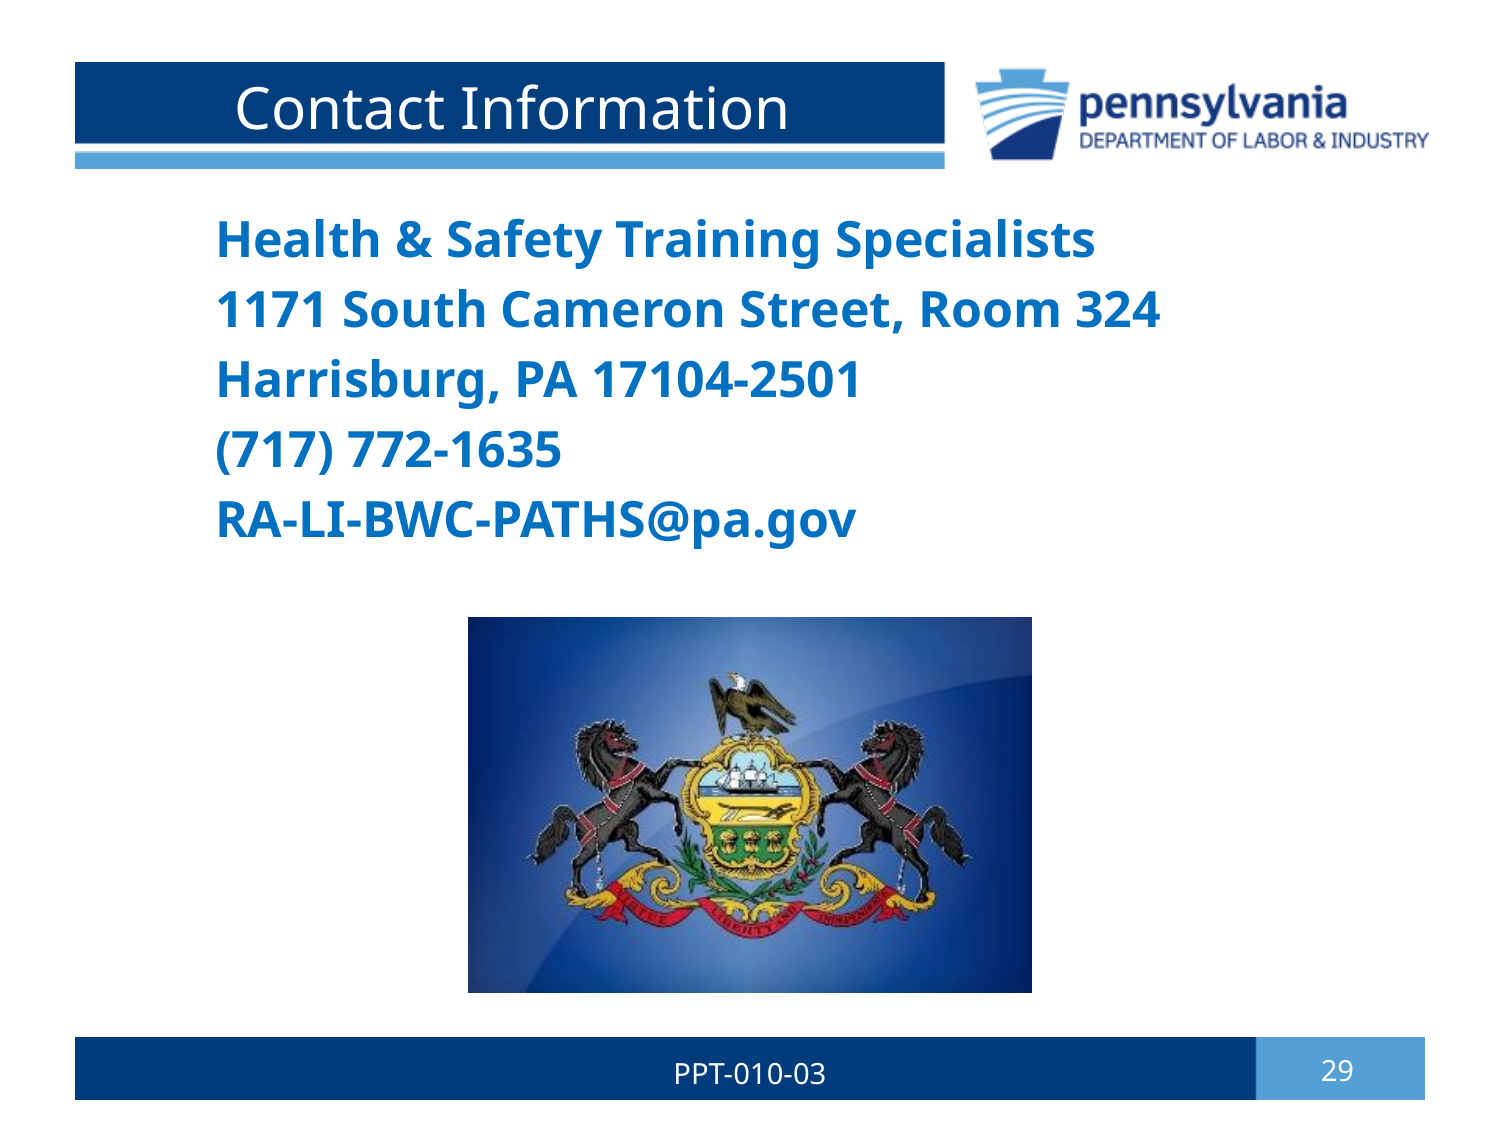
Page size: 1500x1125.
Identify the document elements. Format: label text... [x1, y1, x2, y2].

subtitle Health & Safety Training Specialists 1171 South Cameron Street, Room 324 Harrisburg, PA 17104-2501 (717) 772-1635 RA-LI-BWC-PATHS@pa.gov [200, 200, 1388, 575]
picture [468, 617, 1032, 993]
title Contact Information [75, 62, 950, 150]
slide_number 29 [1250, 1042, 1425, 1103]
picture [75, 62, 1429, 169]
footer PPT-010-03 [512, 1042, 988, 1103]
picture [75, 1037, 1425, 1100]
